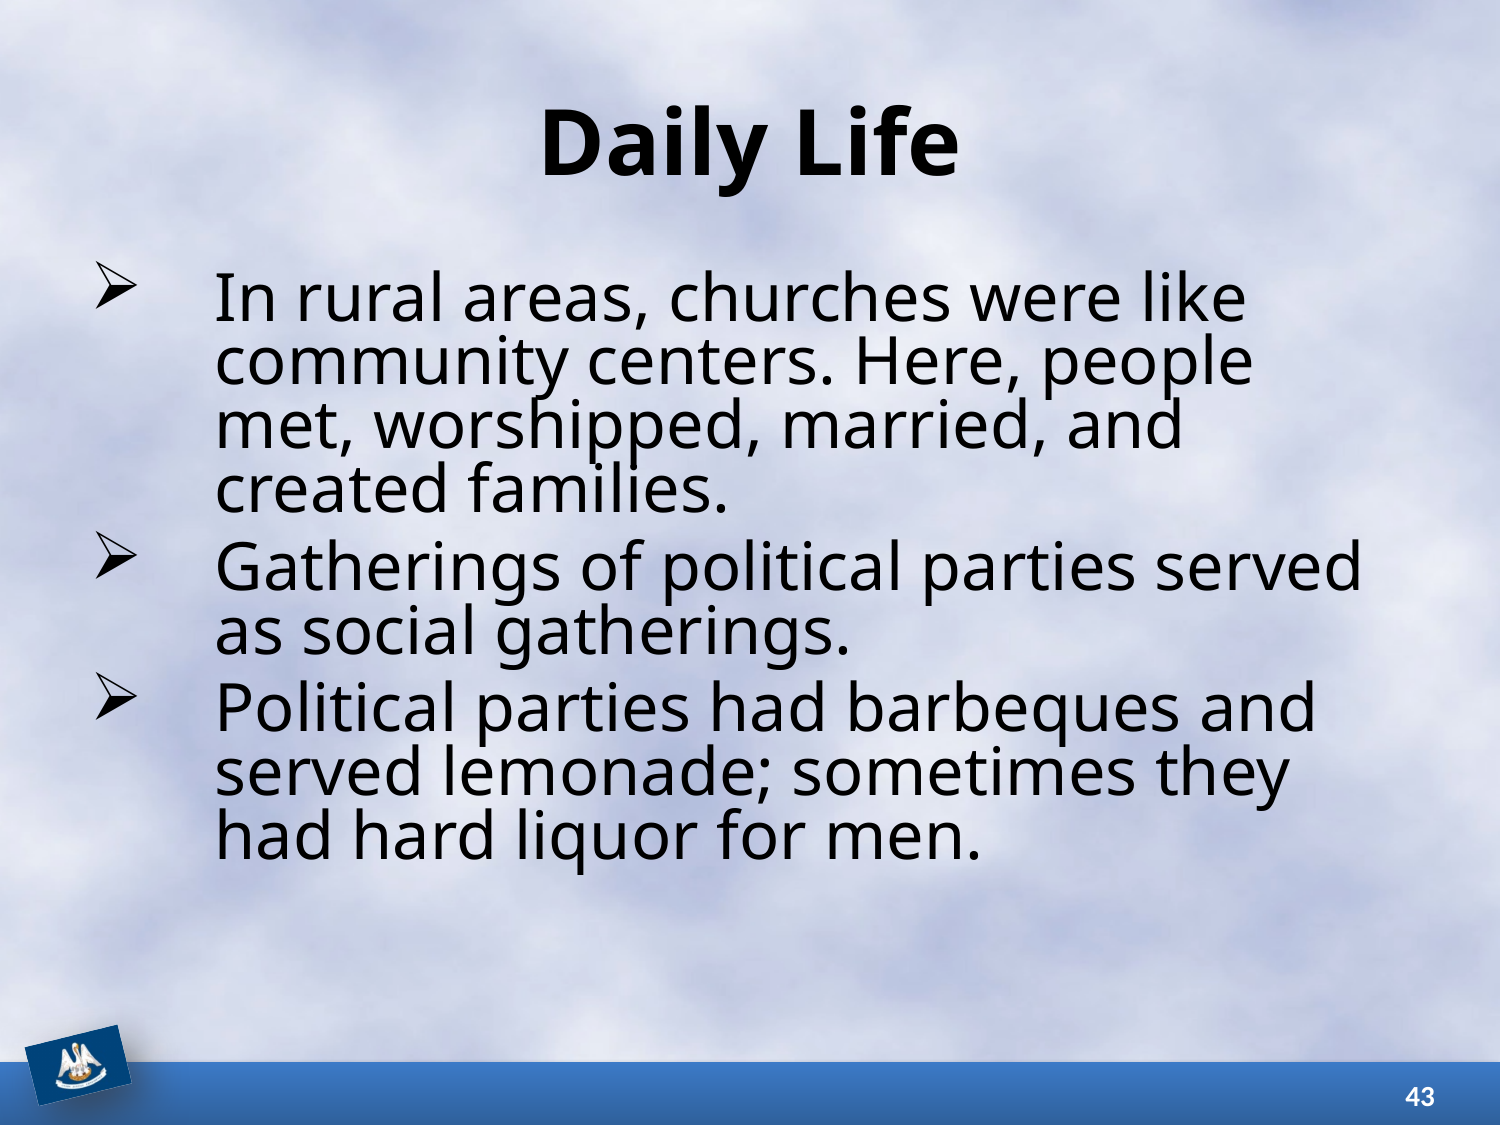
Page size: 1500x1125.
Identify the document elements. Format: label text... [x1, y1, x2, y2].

slide_number 43 [1100, 1065, 1450, 1125]
list In rural areas, churches were like community centers. Here, people met, worshipped, married, and created families. Gatherings of political parties served as social gatherings. Political parties had barbeques and served lemonade; sometimes they had hard liquor for men. [75, 262, 1425, 1005]
picture [0, 0, 1500, 1105]
title Daily Life [75, 45, 1425, 233]
